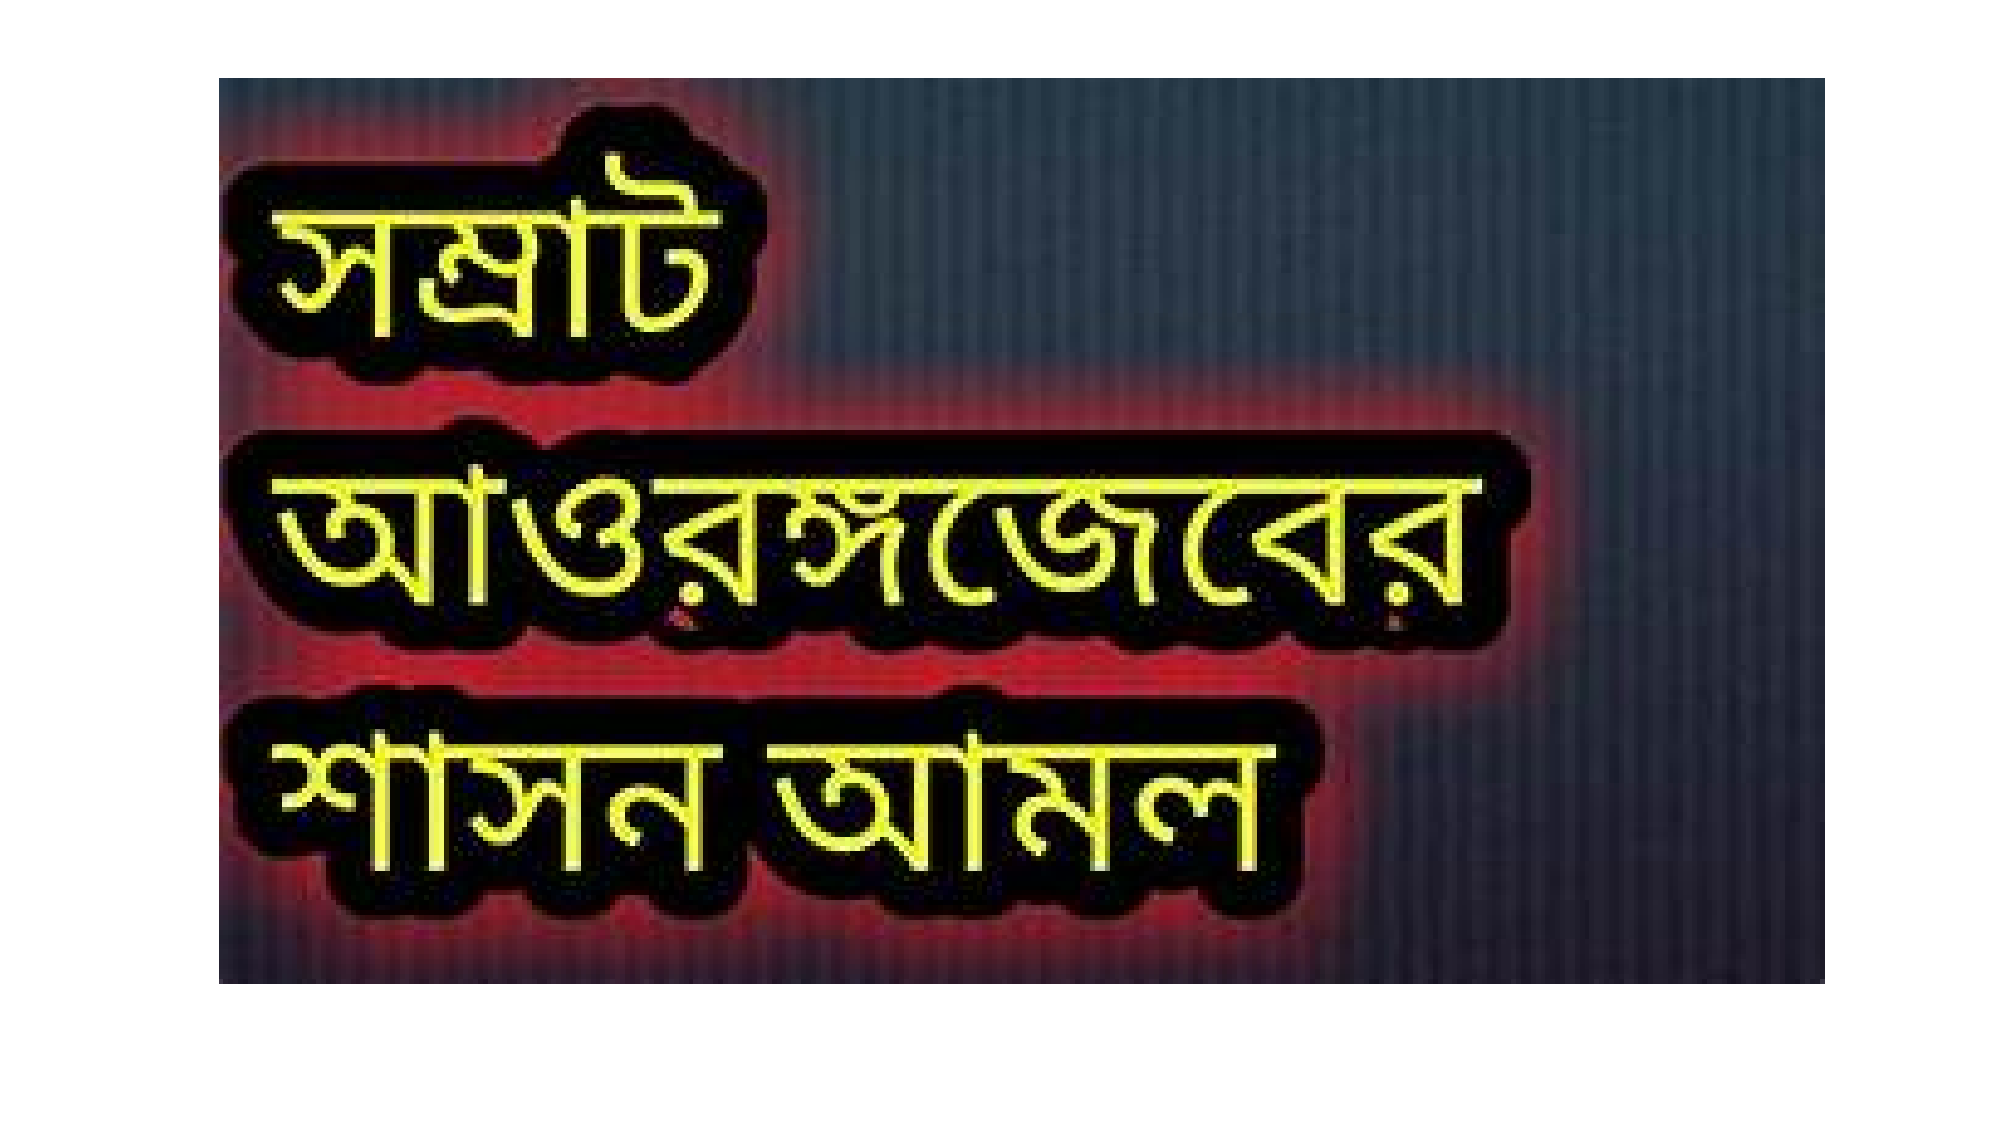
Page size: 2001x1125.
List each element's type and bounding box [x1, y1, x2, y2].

picture [219, 78, 1825, 984]
